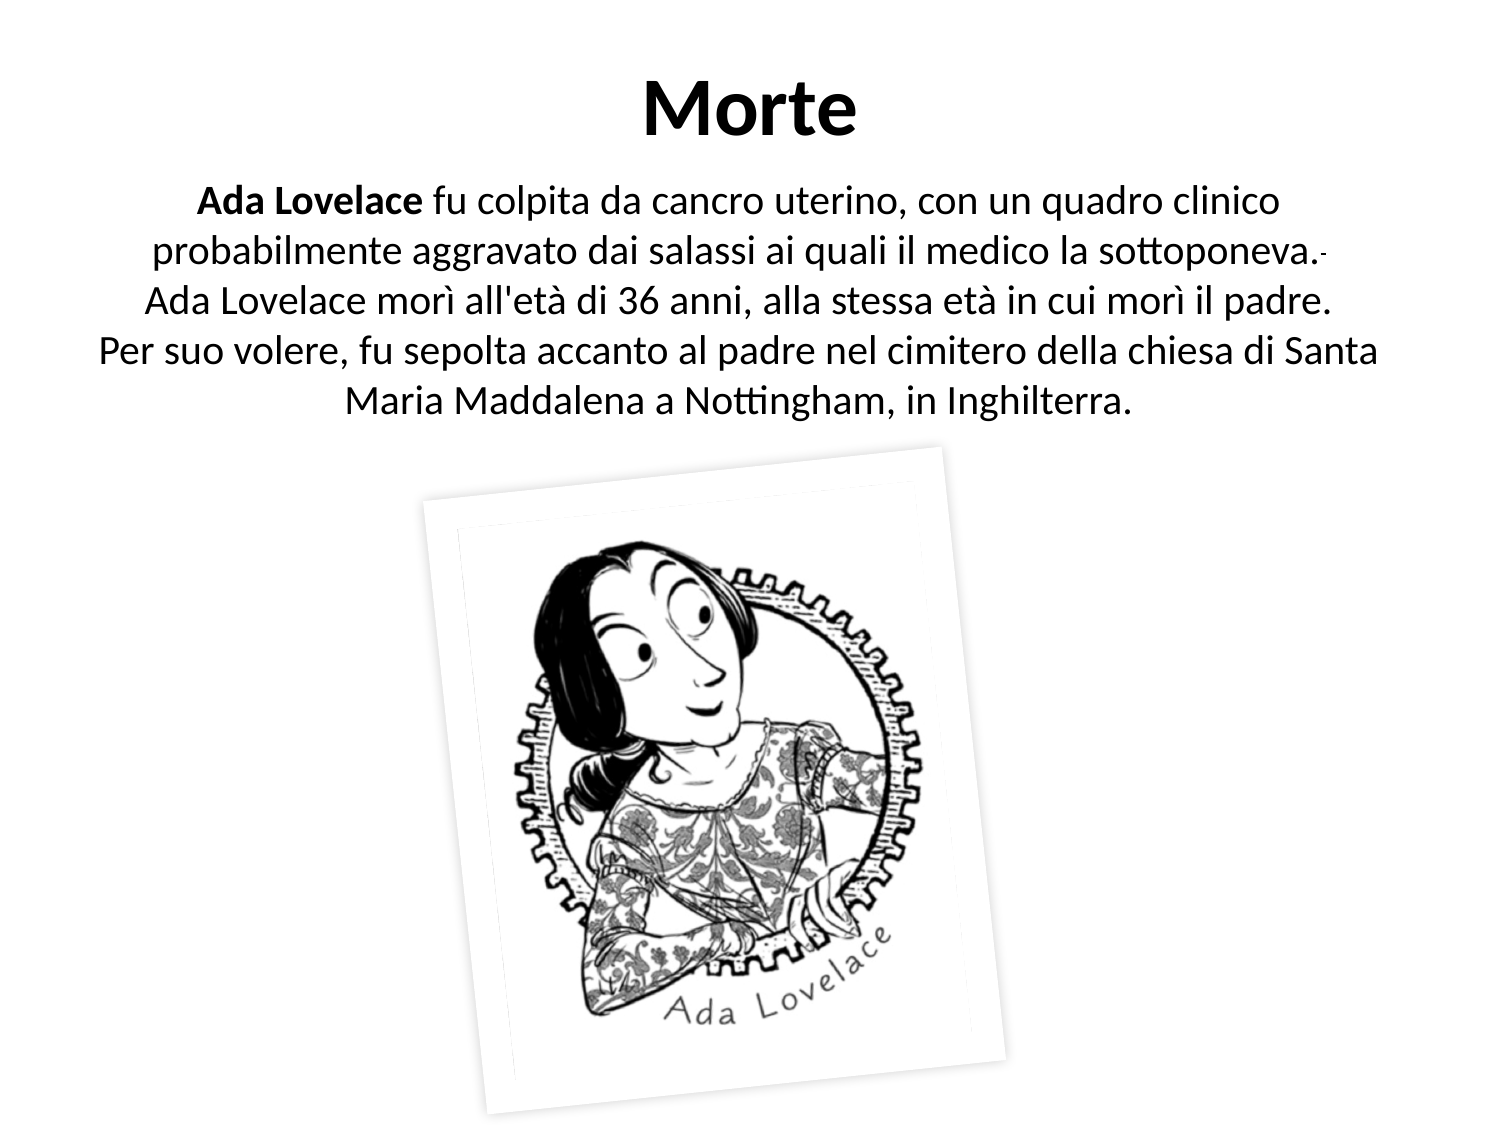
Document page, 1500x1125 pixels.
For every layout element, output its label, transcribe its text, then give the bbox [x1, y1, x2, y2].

text_box Morte [626, 44, 874, 160]
title Ada Lovelace fu colpita da cancro uterino, con un quadro clinico probabilmente aggravato dai salassi ai quali il medico la sottoponeva. Ada Lovelace morì all'età di 36 anni, alla stessa età in cui morì il padre. Per suo volere, fu sepolta accanto al padre nel cimitero della chiesa di Santa Maria Maddalena a Nottingham, in Inghilterra. [76, 158, 1402, 437]
picture [459, 482, 971, 1079]
